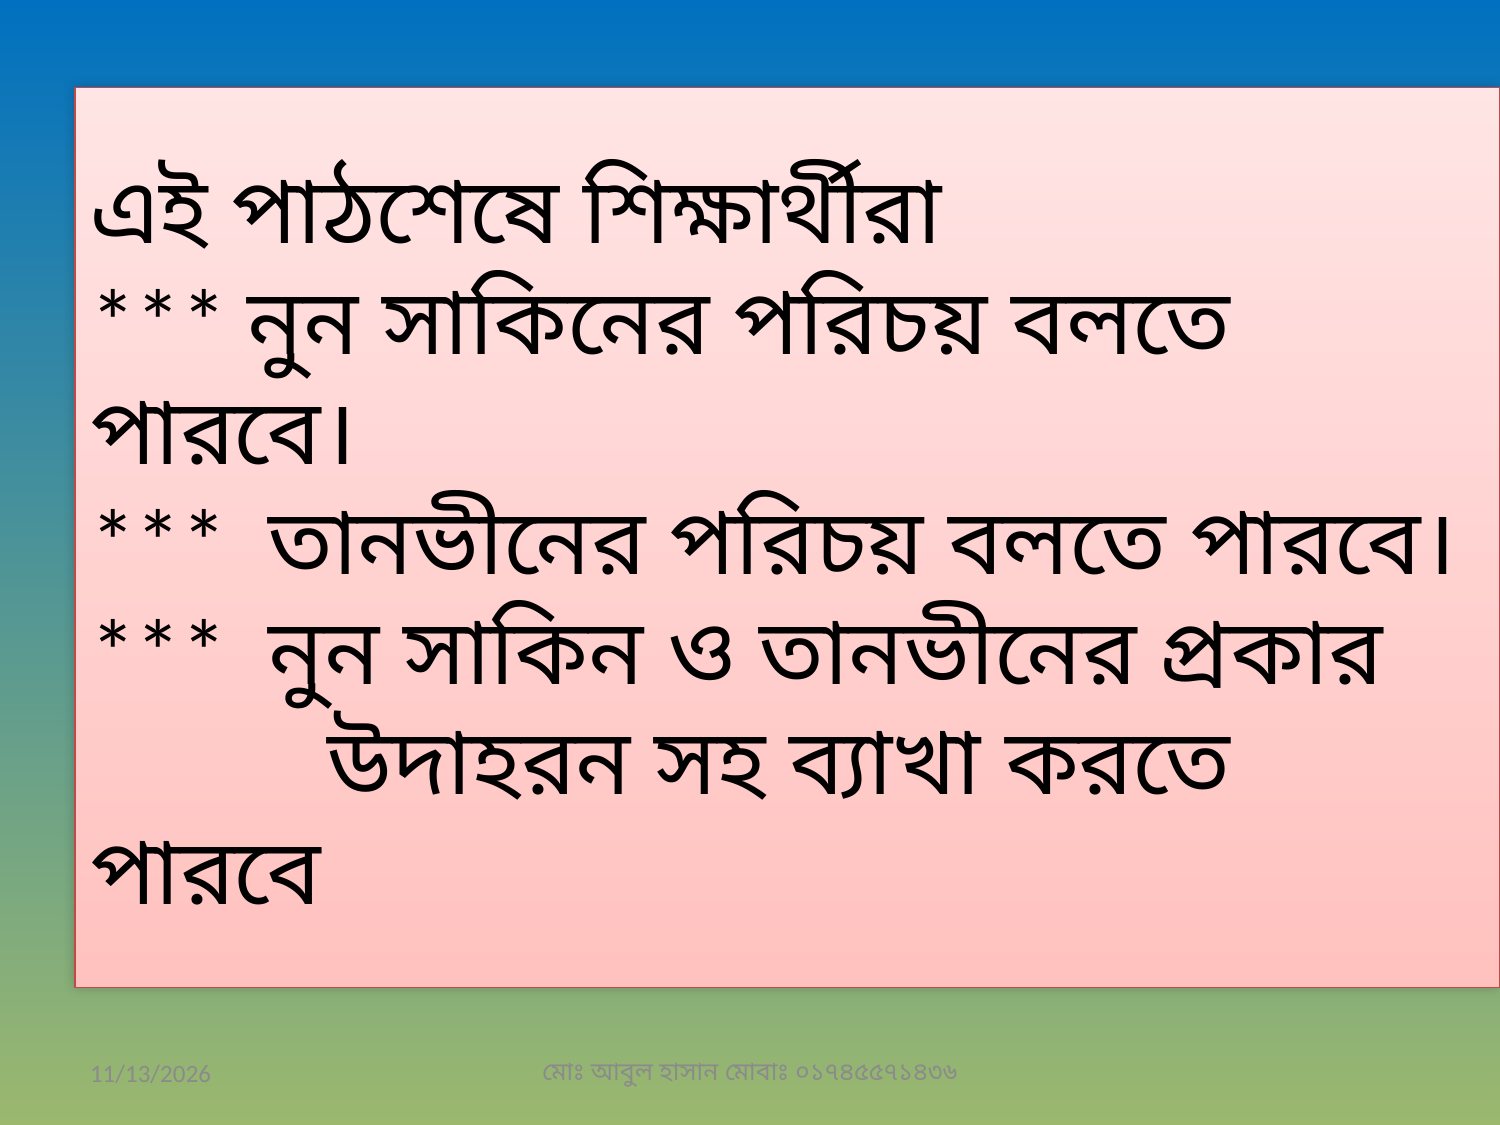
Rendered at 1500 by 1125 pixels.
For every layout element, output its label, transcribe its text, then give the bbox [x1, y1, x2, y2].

title এই পাঠশেষে শিক্ষার্থীরা *** নুন সাকিনের পরিচয় বলতে পারবে। *** তানভীনের পরিচয় বলতে পারবে। *** নুন সাকিন ও তানভীনের প্রকার উদাহরন সহ ব্যাখা করতে পারবে [74, 87, 1500, 988]
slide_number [75, 1042, 425, 1103]
footer মোঃ আবুল হাসান মোবাঃ ০১৭৪৫৫৭১৪৩৬ [512, 1042, 988, 1103]
